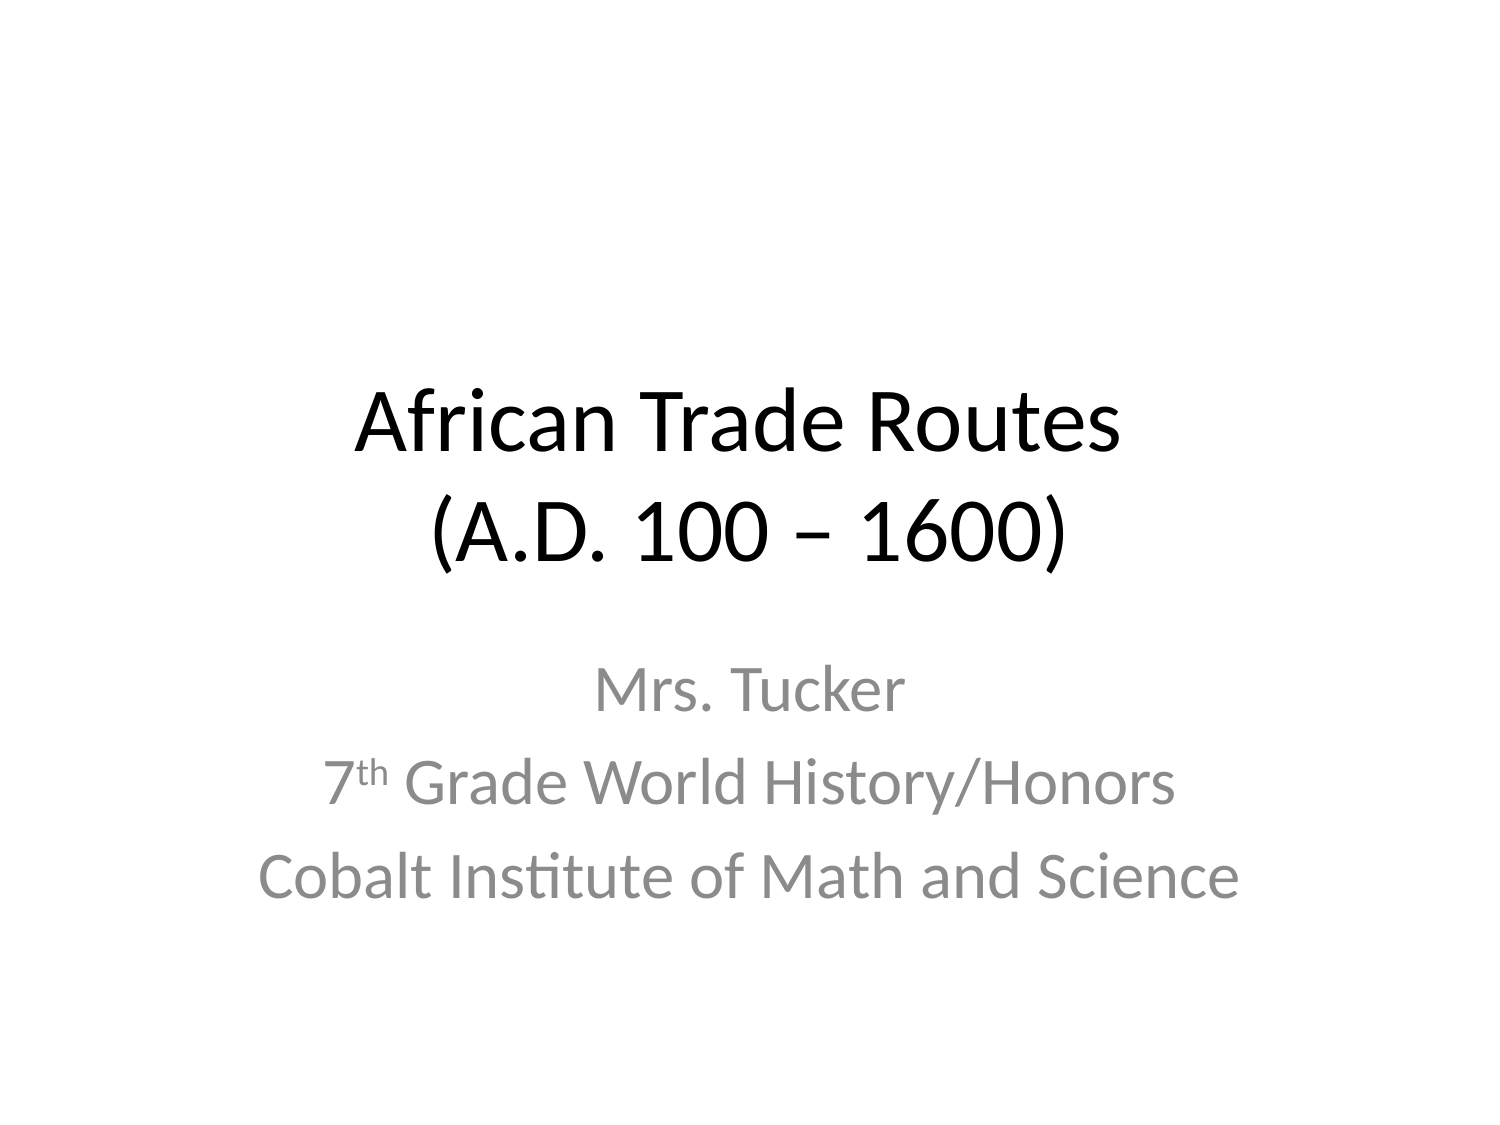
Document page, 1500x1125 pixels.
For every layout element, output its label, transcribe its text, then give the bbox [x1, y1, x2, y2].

title African Trade Routes (A.D. 100 – 1600) [112, 349, 1388, 591]
subtitle Mrs. Tucker 7th Grade World History/Honors Cobalt Institute of Math and Science [225, 637, 1275, 925]
